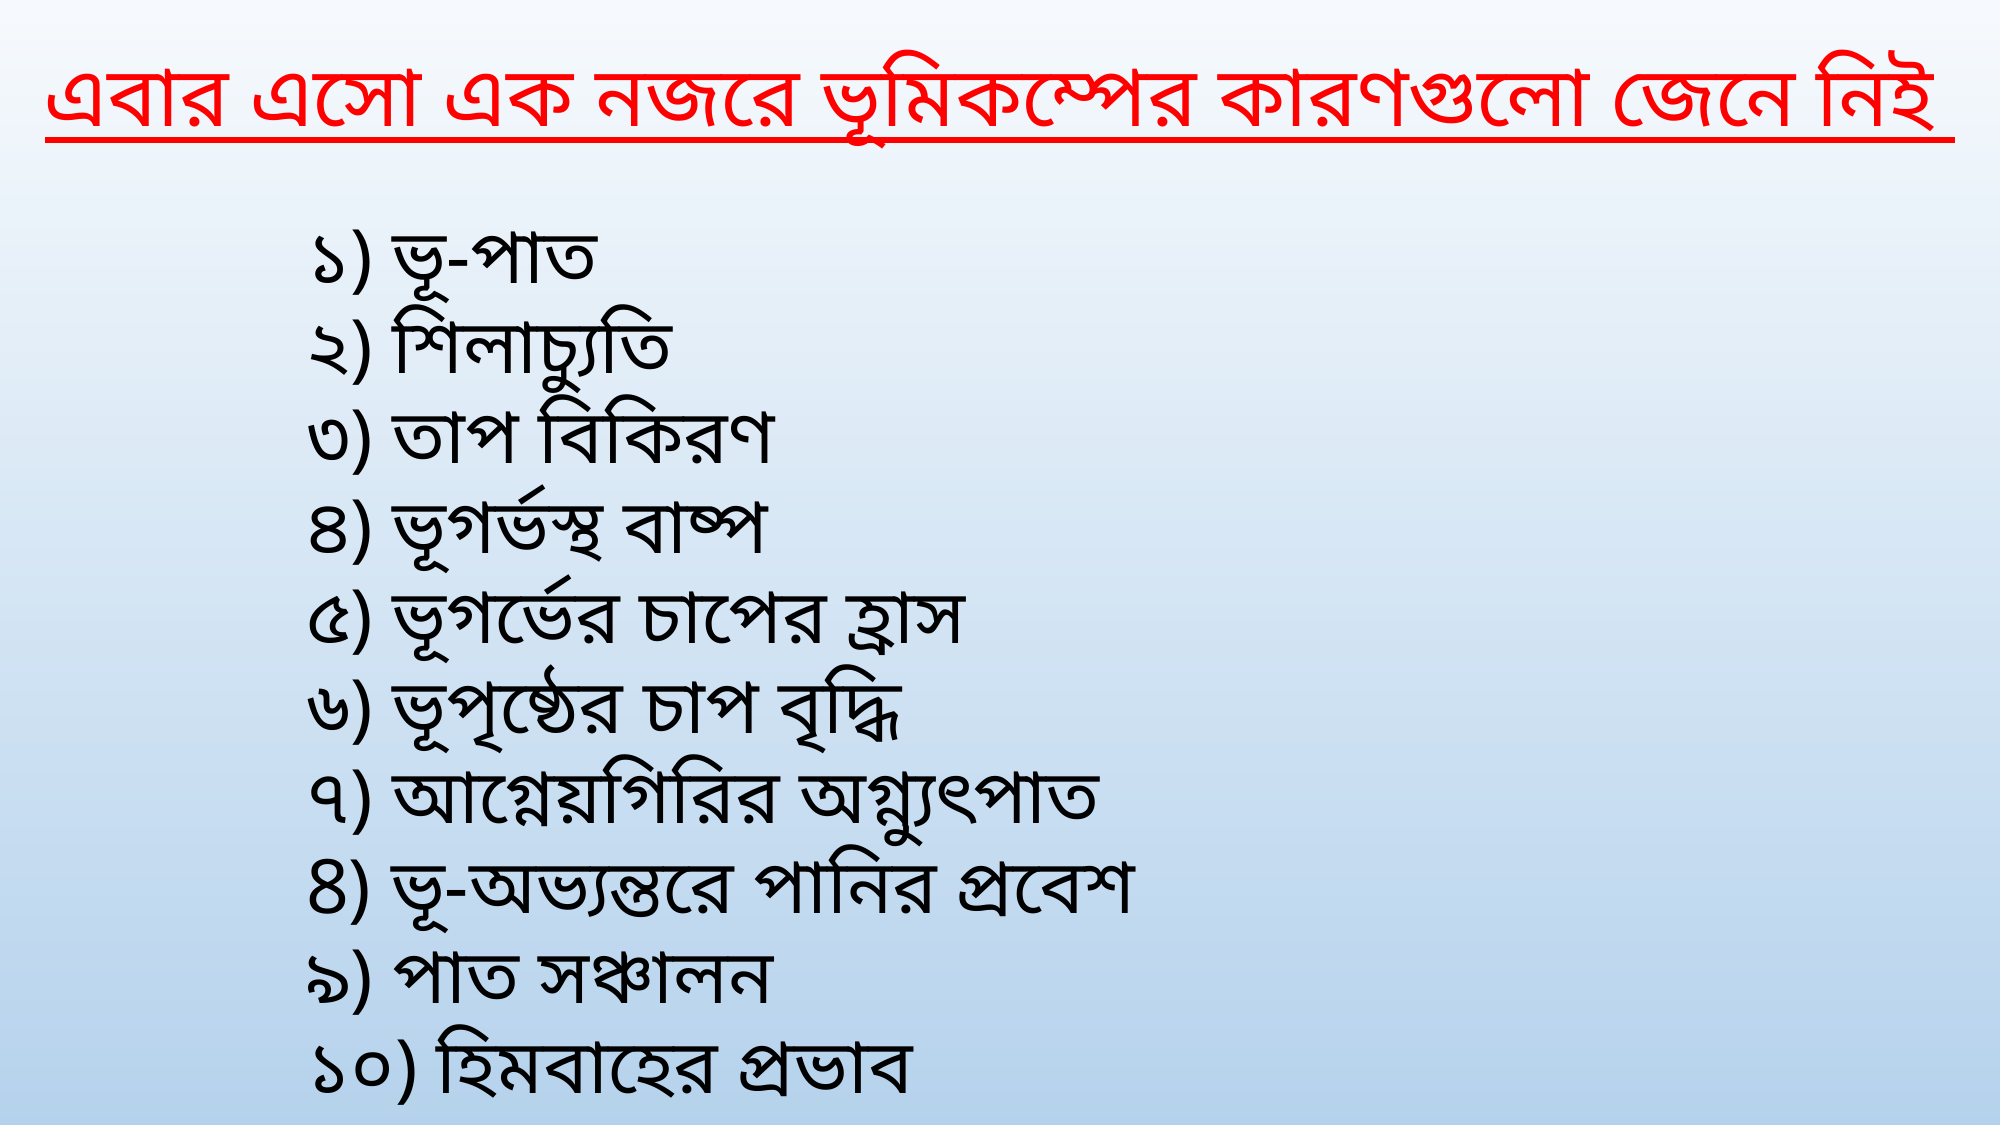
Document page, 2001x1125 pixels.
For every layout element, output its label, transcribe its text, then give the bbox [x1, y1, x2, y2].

text_box ১) ভূ-পাত ২) শিলাচ্যুতি ৩) তাপ বিকিরণ ৪) ভূগর্ভস্থ বাষ্প ৫) ভূগর্ভের চাপের হ্রাস ৬) ভূপৃষ্ঠের চাপ বৃদ্ধি ৭) আগ্নেয়গিরির অগ্ন্যুৎপাত 8) ভূ-অভ্যন্তরে পানির প্রবেশ ৯) পাত সঞ্চালন ১০) হিমবাহের প্রভাব [291, 201, 1262, 1116]
text_box এবার এসো এক নজরে ভূমিকম্পের কারণগুলো জেনে নিই [0, 35, 2000, 150]
